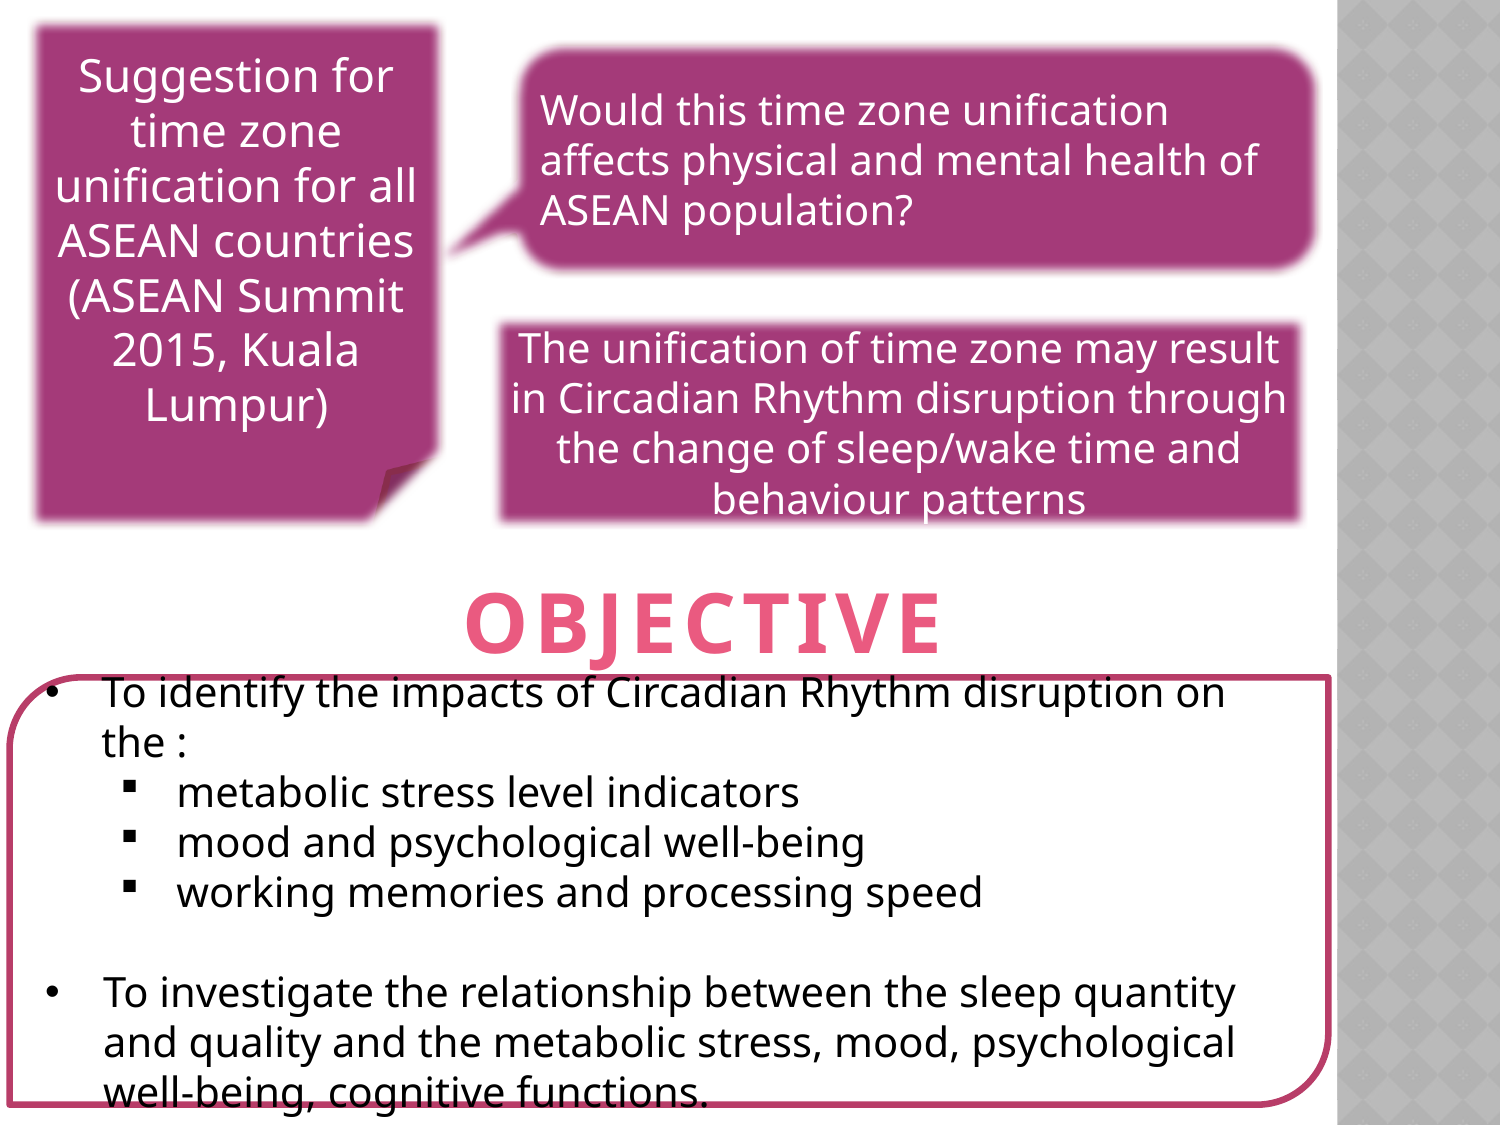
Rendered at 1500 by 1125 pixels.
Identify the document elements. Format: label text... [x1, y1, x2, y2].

text_box Suggestion for time zone unification for all ASEAN countries (ASEAN Summit 2015, Kuala Lumpur) [44, 33, 430, 514]
text_box Would this time zone unification affects physical and mental health of ASEAN population? [489, 57, 1307, 262]
text_box The unification of time zone may result in Circadian Rhythm disruption through the change of sleep/wake time and behaviour patterns [508, 332, 1293, 514]
text_box OBJECTIVE [288, 562, 1117, 674]
text_box To identify the impacts of Circadian Rhythm disruption on the : metabolic stress level indicators mood and psychological well-being working memories and processing speed To investigate the relationship between the sleep quantity and quality and the metabolic stress, mood, psychological well-being, cognitive functions. [6, 674, 1332, 1108]
